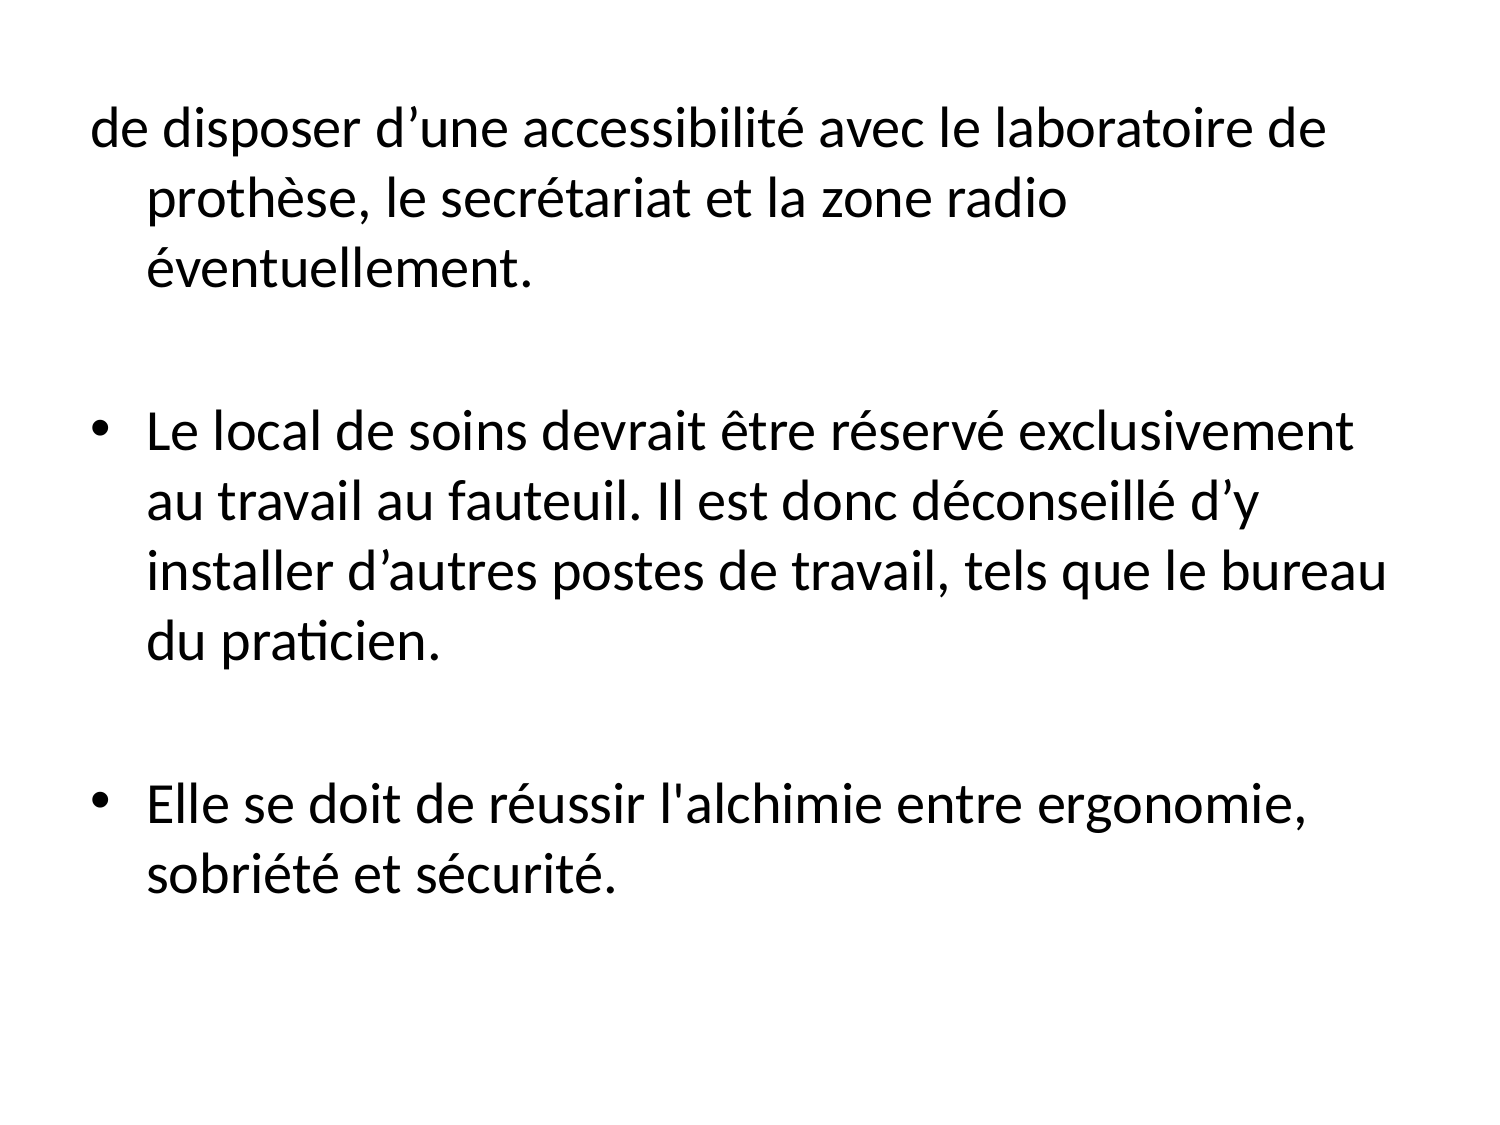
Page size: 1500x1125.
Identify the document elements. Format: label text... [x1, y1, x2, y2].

list de disposer d’une accessibilité avec le laboratoire de prothèse, le secrétariat et la zone radio éventuellement. Le local de soins devrait être réservé exclusivement au travail au fauteuil. Il est donc déconseillé d’y installer d’autres postes de travail, tels que le bureau du praticien. Elle se doit de réussir l'alchimie entre ergonomie, sobriété et sécurité. [75, 82, 1425, 1005]
